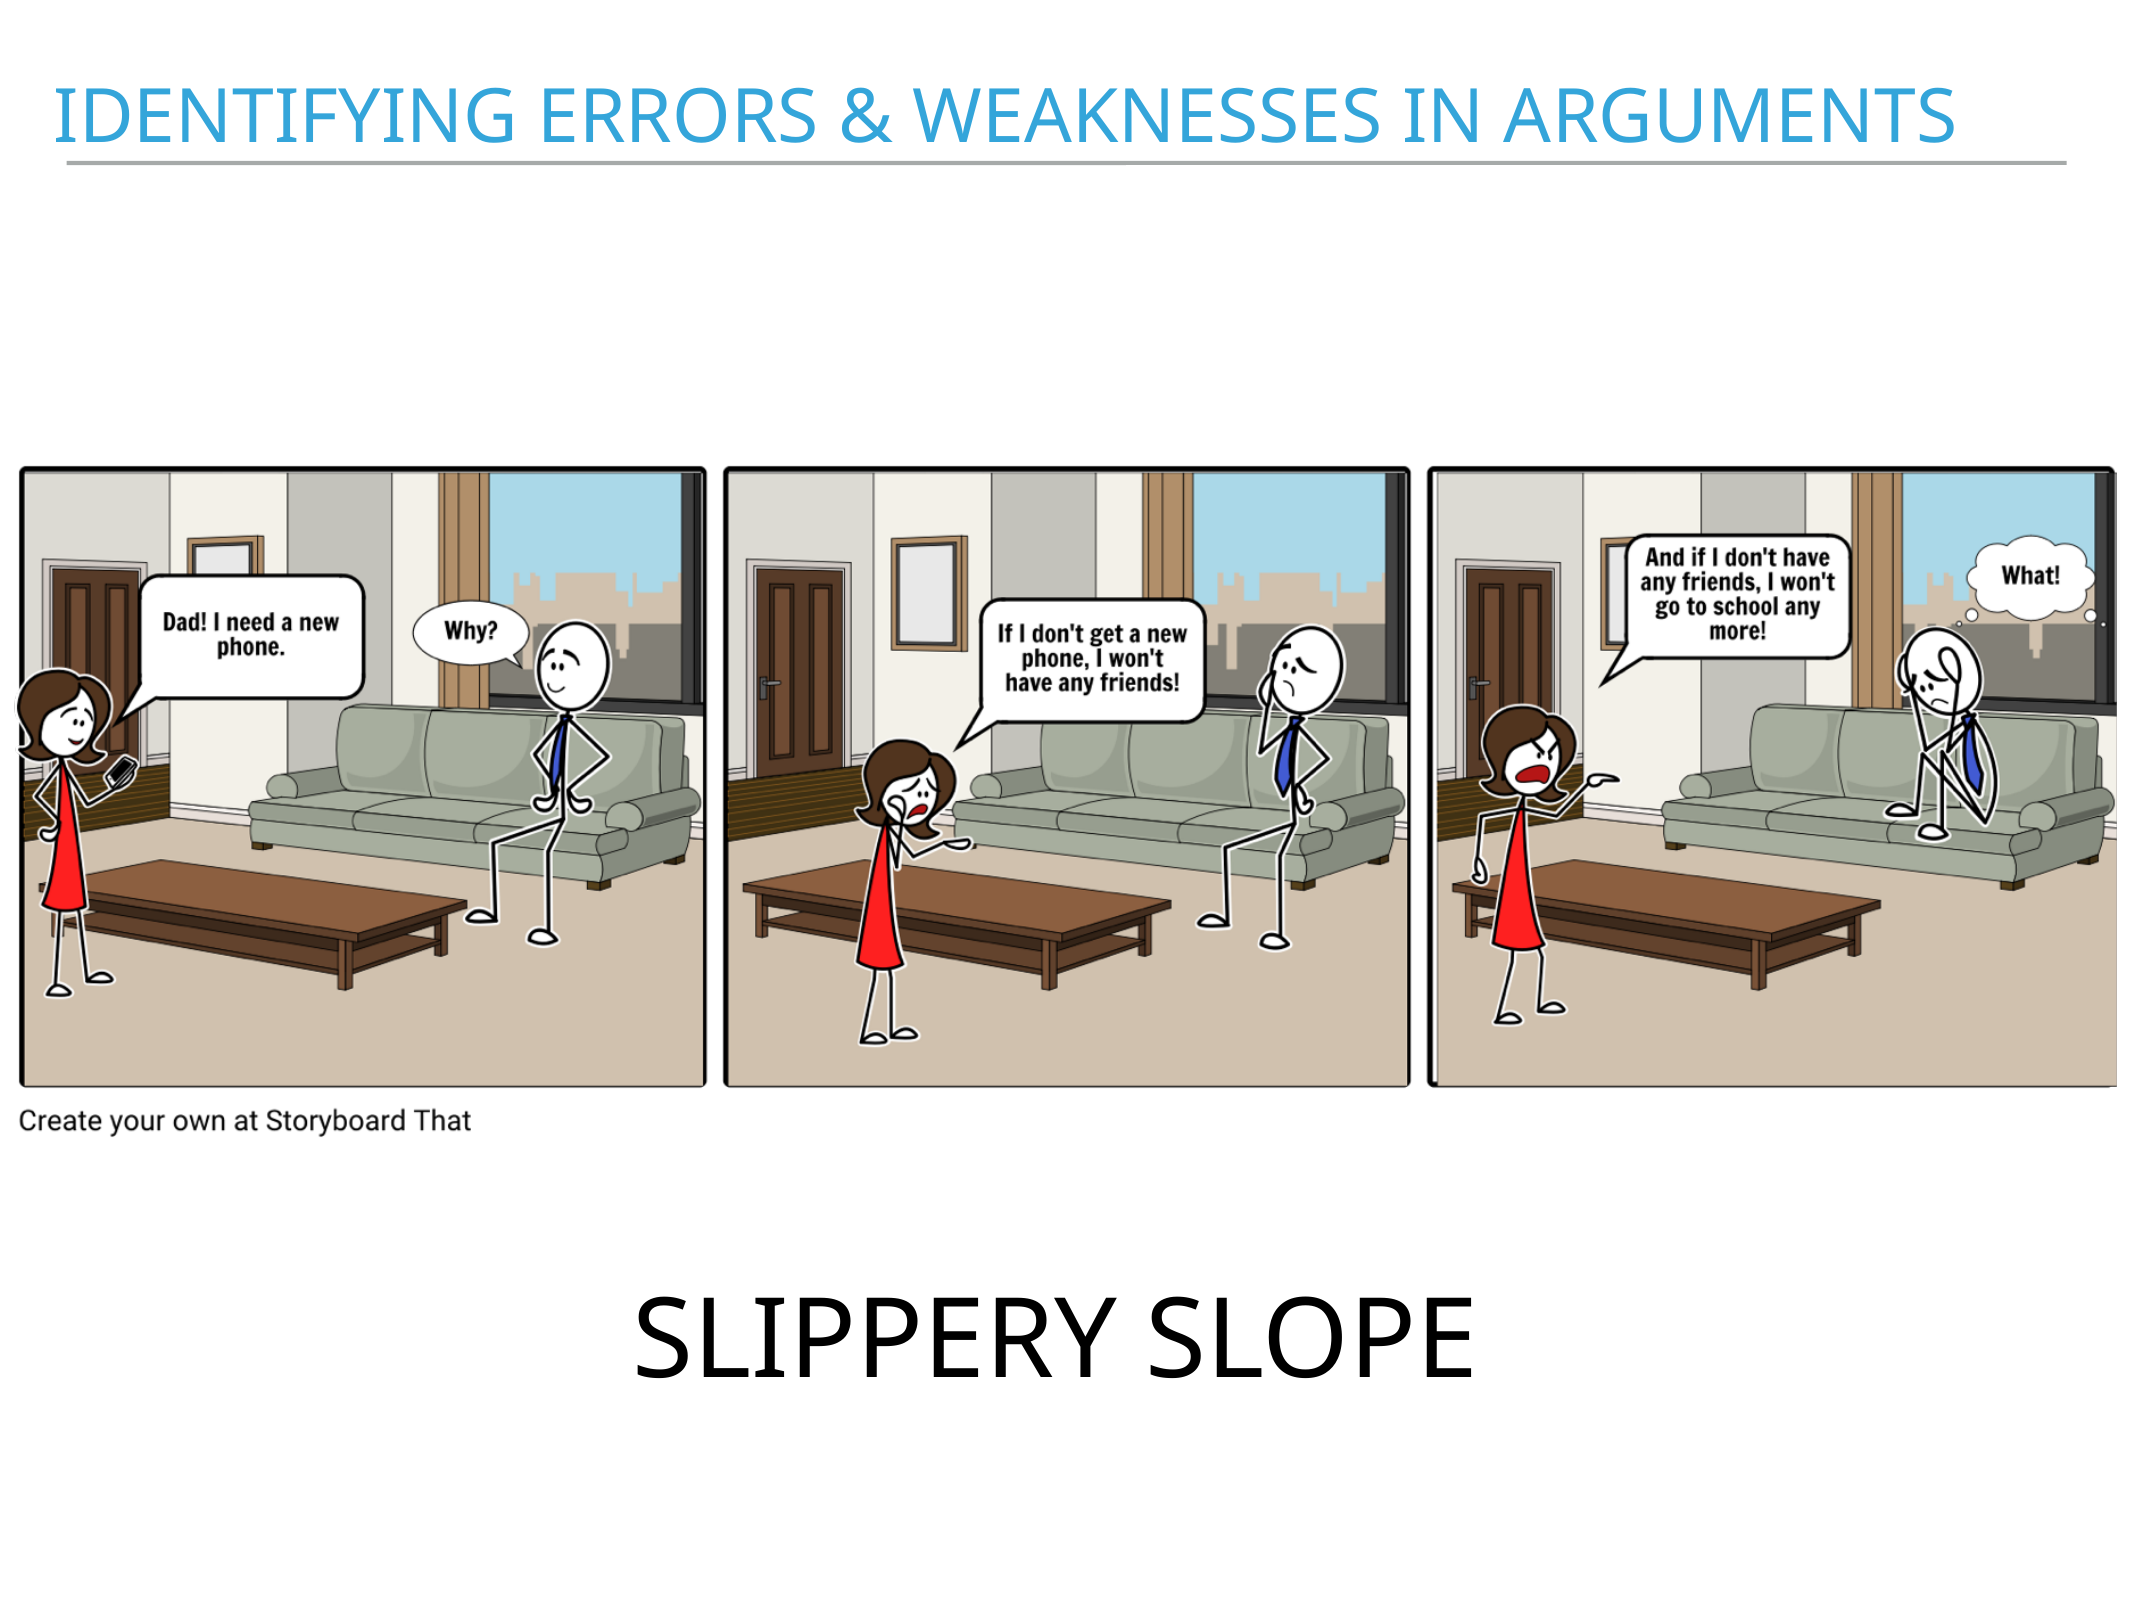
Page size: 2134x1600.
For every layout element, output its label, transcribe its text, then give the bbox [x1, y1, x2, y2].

picture [0, 447, 2134, 1153]
list IDENTIFYING ERRORS & WEAKNESSES IN ARGUMENTS [44, 74, 2130, 166]
text_box SLIPPERY SLOPE [624, 1283, 1509, 1433]
